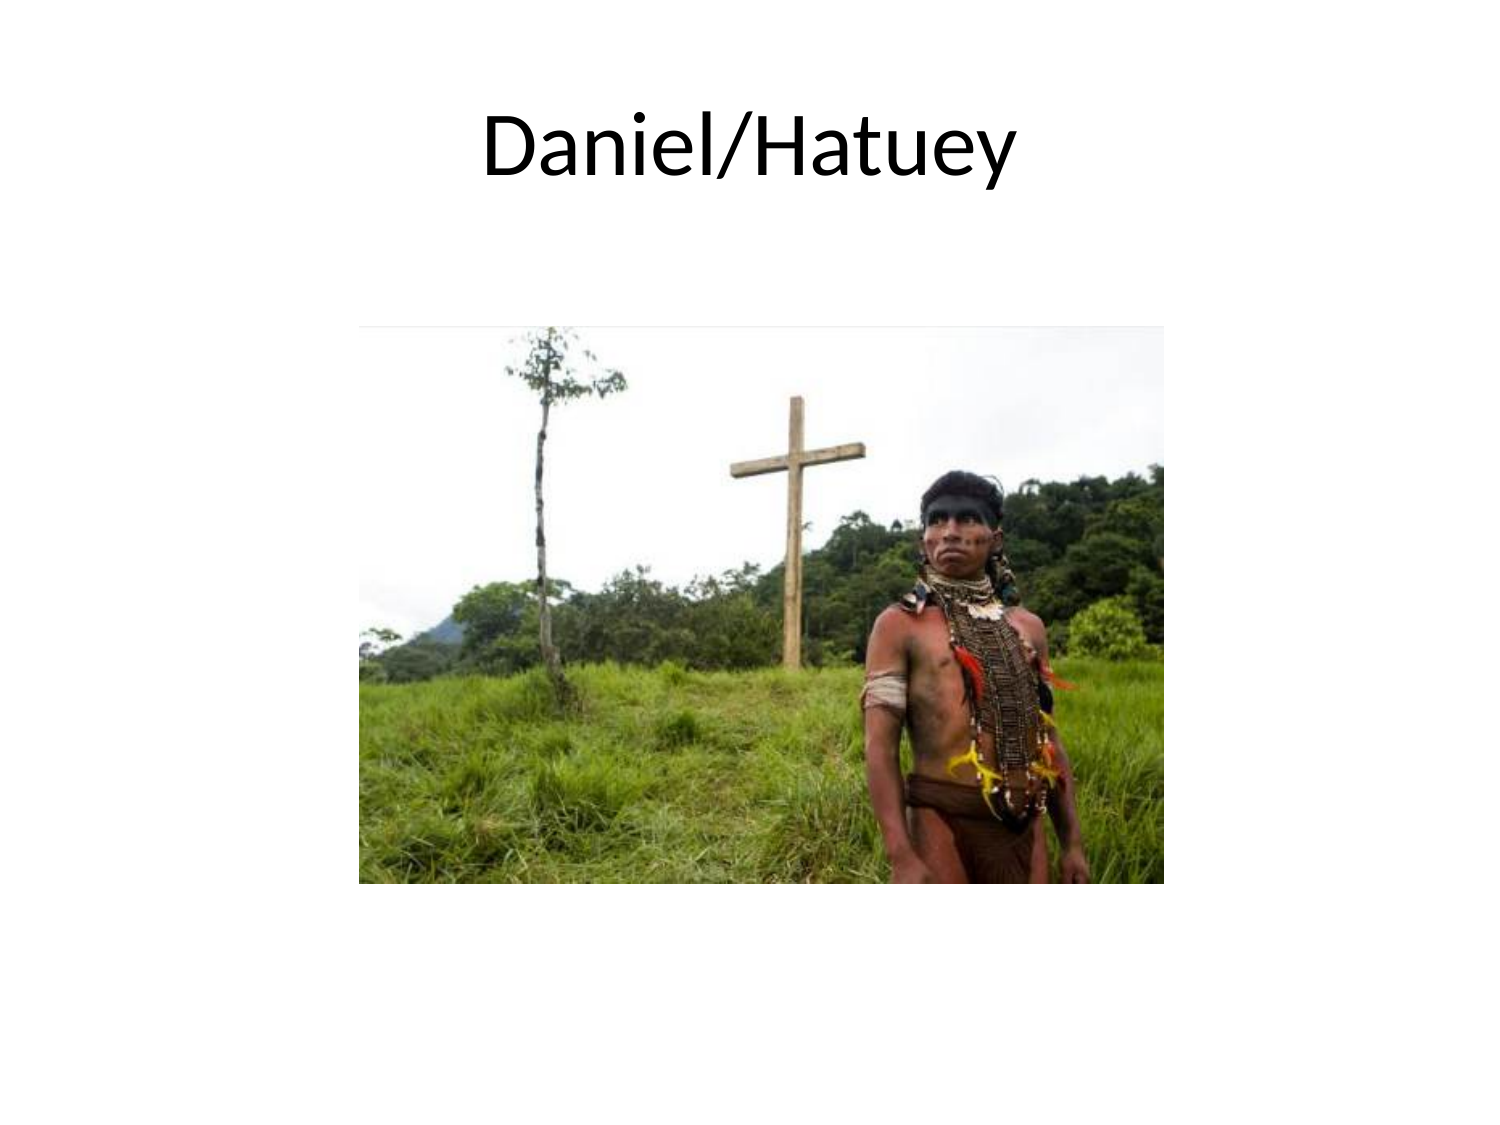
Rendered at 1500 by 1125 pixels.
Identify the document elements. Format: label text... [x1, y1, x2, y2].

picture [359, 326, 1164, 884]
title Daniel/Hatuey [75, 45, 1425, 233]
